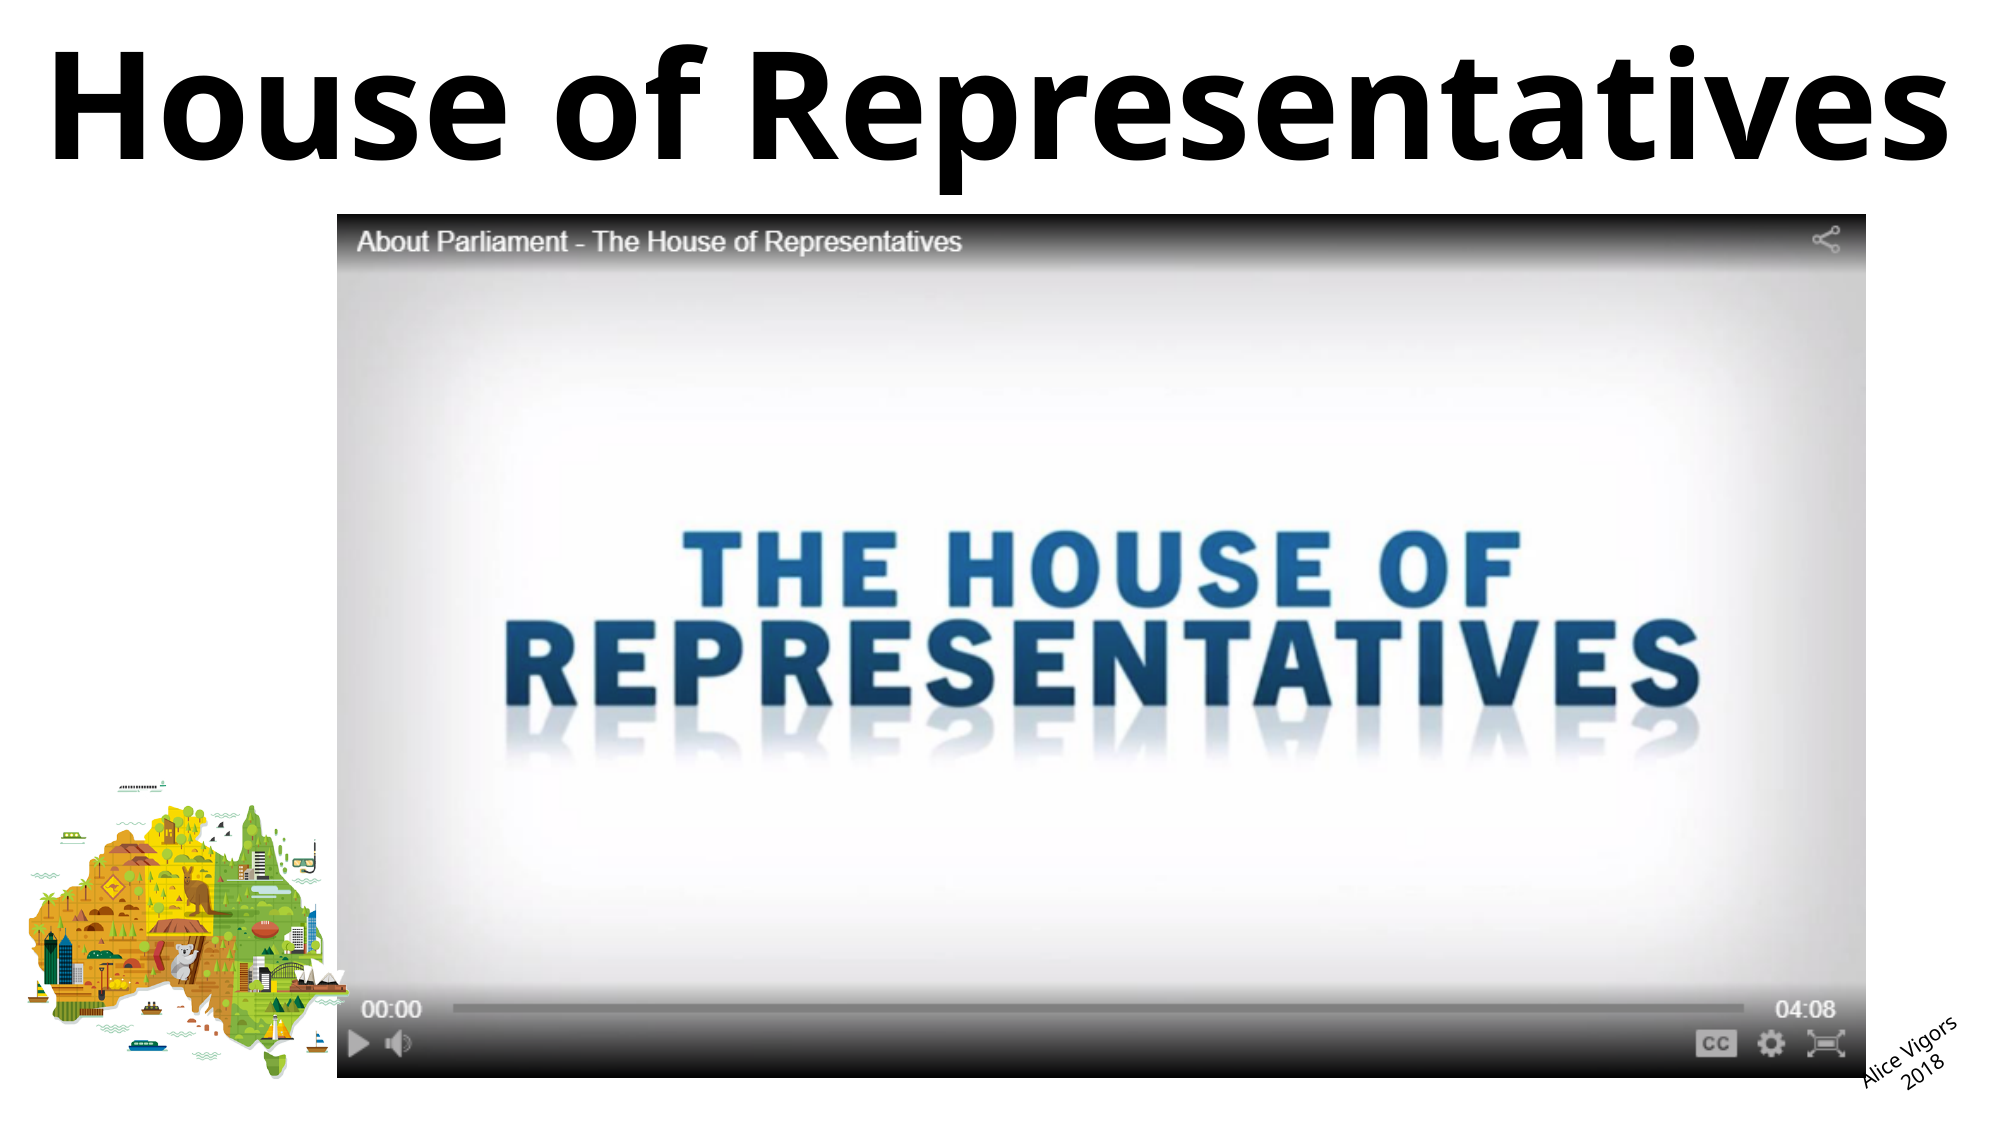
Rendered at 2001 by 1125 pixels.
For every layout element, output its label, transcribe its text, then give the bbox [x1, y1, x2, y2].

title House of Representatives [10, 15, 1986, 207]
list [336, 214, 1866, 1079]
picture [0, 731, 375, 1125]
text_box Alice Vigors 2018 [1830, 988, 2000, 1125]
